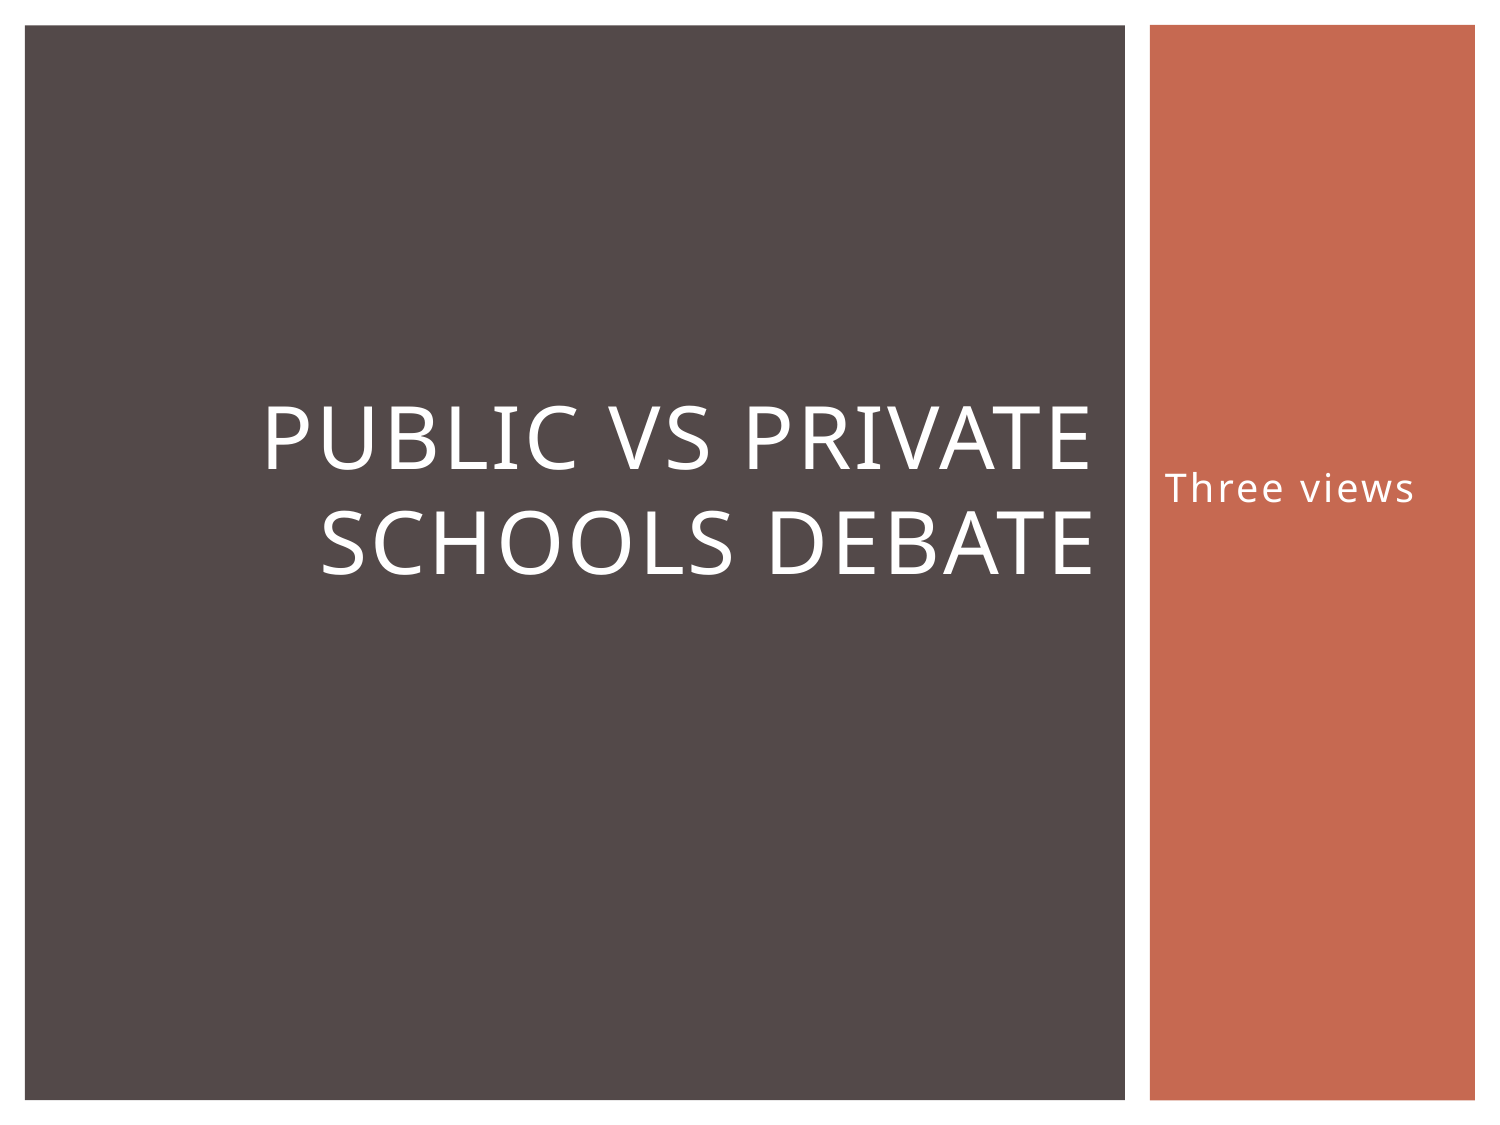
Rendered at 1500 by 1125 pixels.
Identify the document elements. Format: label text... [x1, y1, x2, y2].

subtitle Three views [1149, 336, 1475, 637]
title Public vs Private Schools Debate [75, 336, 1113, 637]
